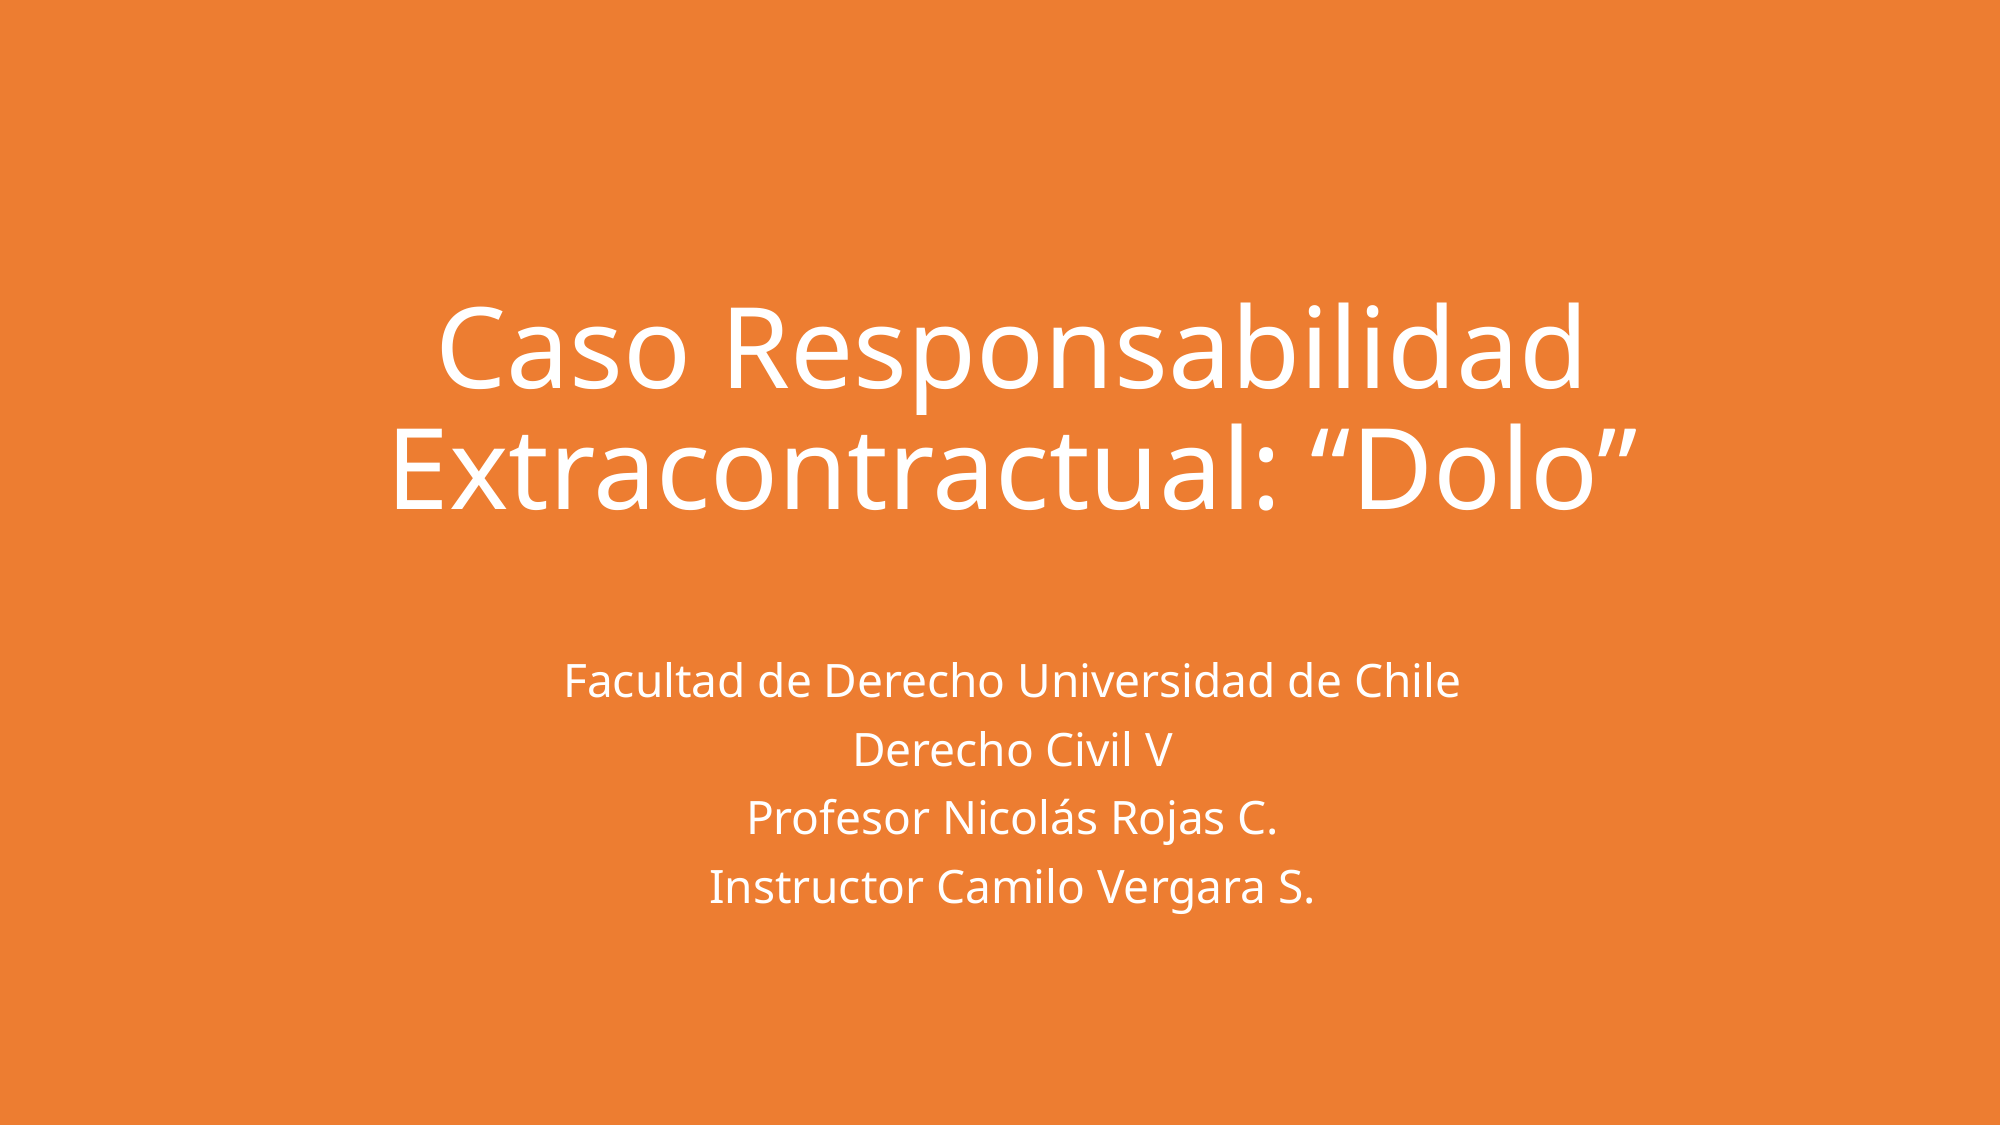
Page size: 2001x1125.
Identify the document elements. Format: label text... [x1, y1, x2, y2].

title Caso Responsabilidad Extracontractual: “Dolo” [262, 149, 1763, 542]
subtitle Facultad de Derecho Universidad de Chile Derecho Civil V Profesor Nicolás Rojas C. Instructor Camilo Vergara S. [262, 650, 1763, 922]
